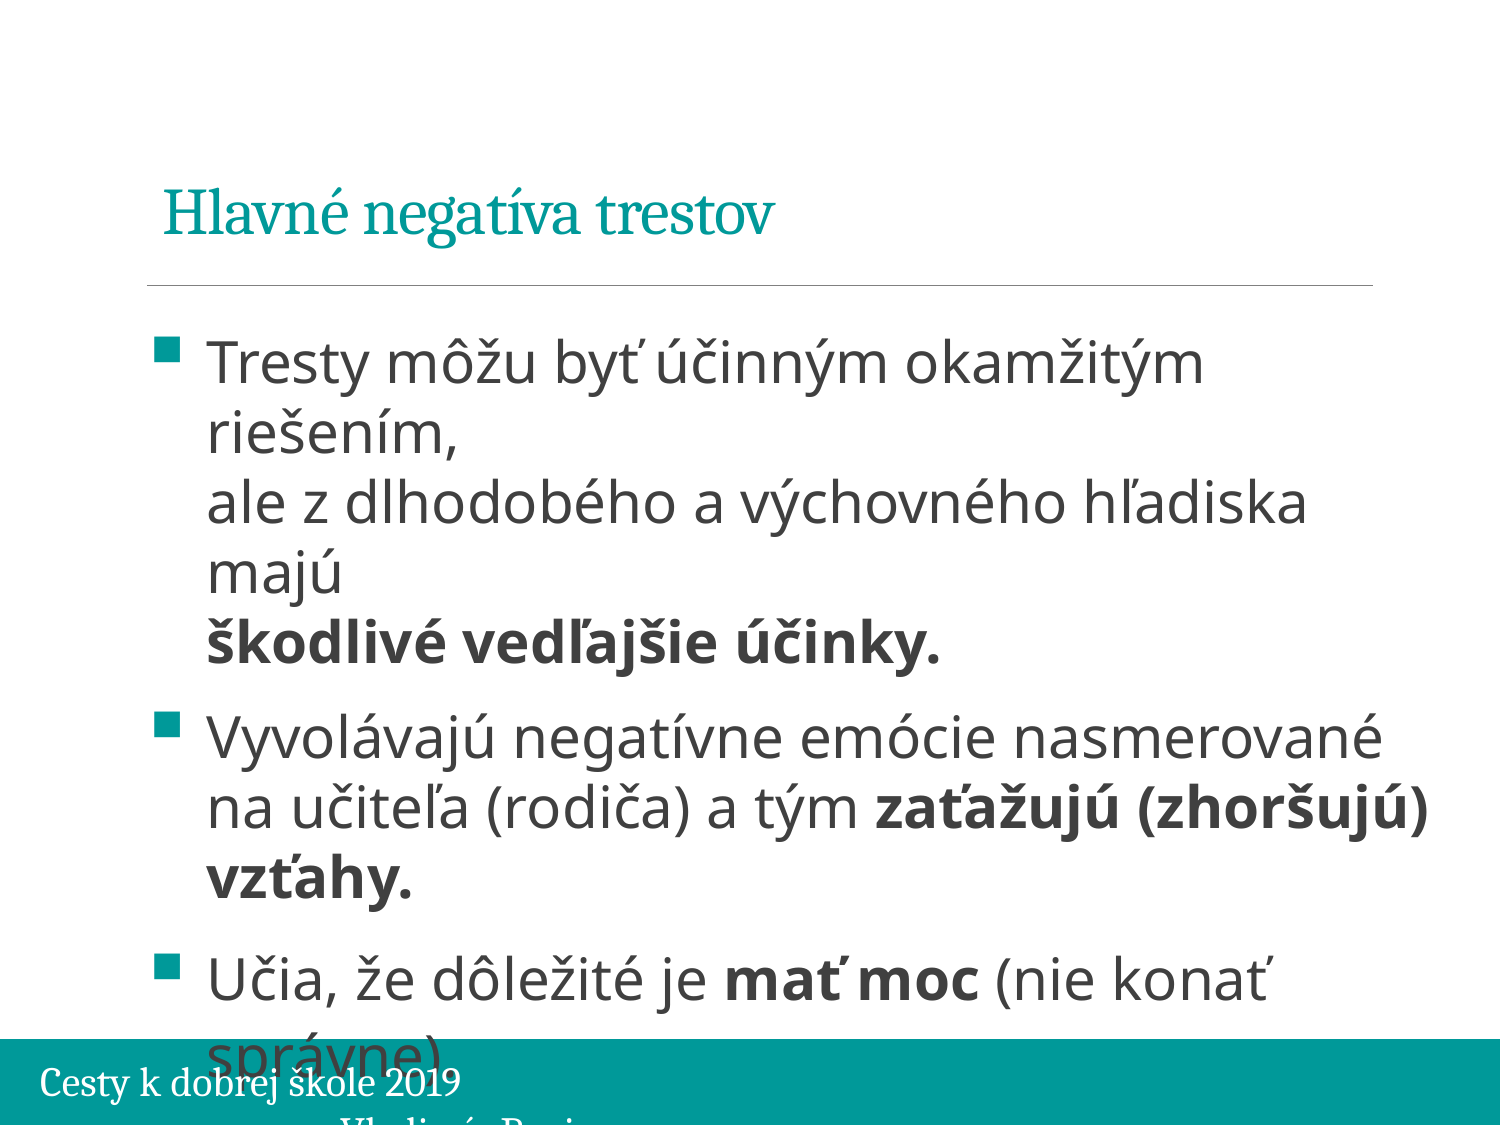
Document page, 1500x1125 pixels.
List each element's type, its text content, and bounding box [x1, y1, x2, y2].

list Tresty môžu byť účinným okamžitým riešením, ale z dlhodobého a výchovného hľadiska majú škodlivé vedľajšie účinky. Vyvolávajú negatívne emócie nasmerované na učiteľa (rodiča) a tým zaťažujú (zhoršujú) vzťahy. Učia, že dôležité je mať moc (nie konať správne). Môžu fungovať ako odpustky. [147, 318, 1436, 1046]
text_box Cesty k dobrej škole 2019 Vladimír Burjan [25, 1046, 1500, 1114]
list Tresty môžu byť účinným okamžitým riešením, ale z dlhodobého a výchovného hľadiska majú škodlivé vedľajšie účinky. Vyvolávajú negatívne emócie nasmerované na učiteľa (rodiča) a tým zaťažujú (zhoršujú) vzťahy. Učia, že dôležité je mať moc (nie konať správne). Môžu fungovať ako odpustky. [147, 1114, 1436, 1122]
title Hlavné negatíva trestov [147, 172, 1386, 287]
